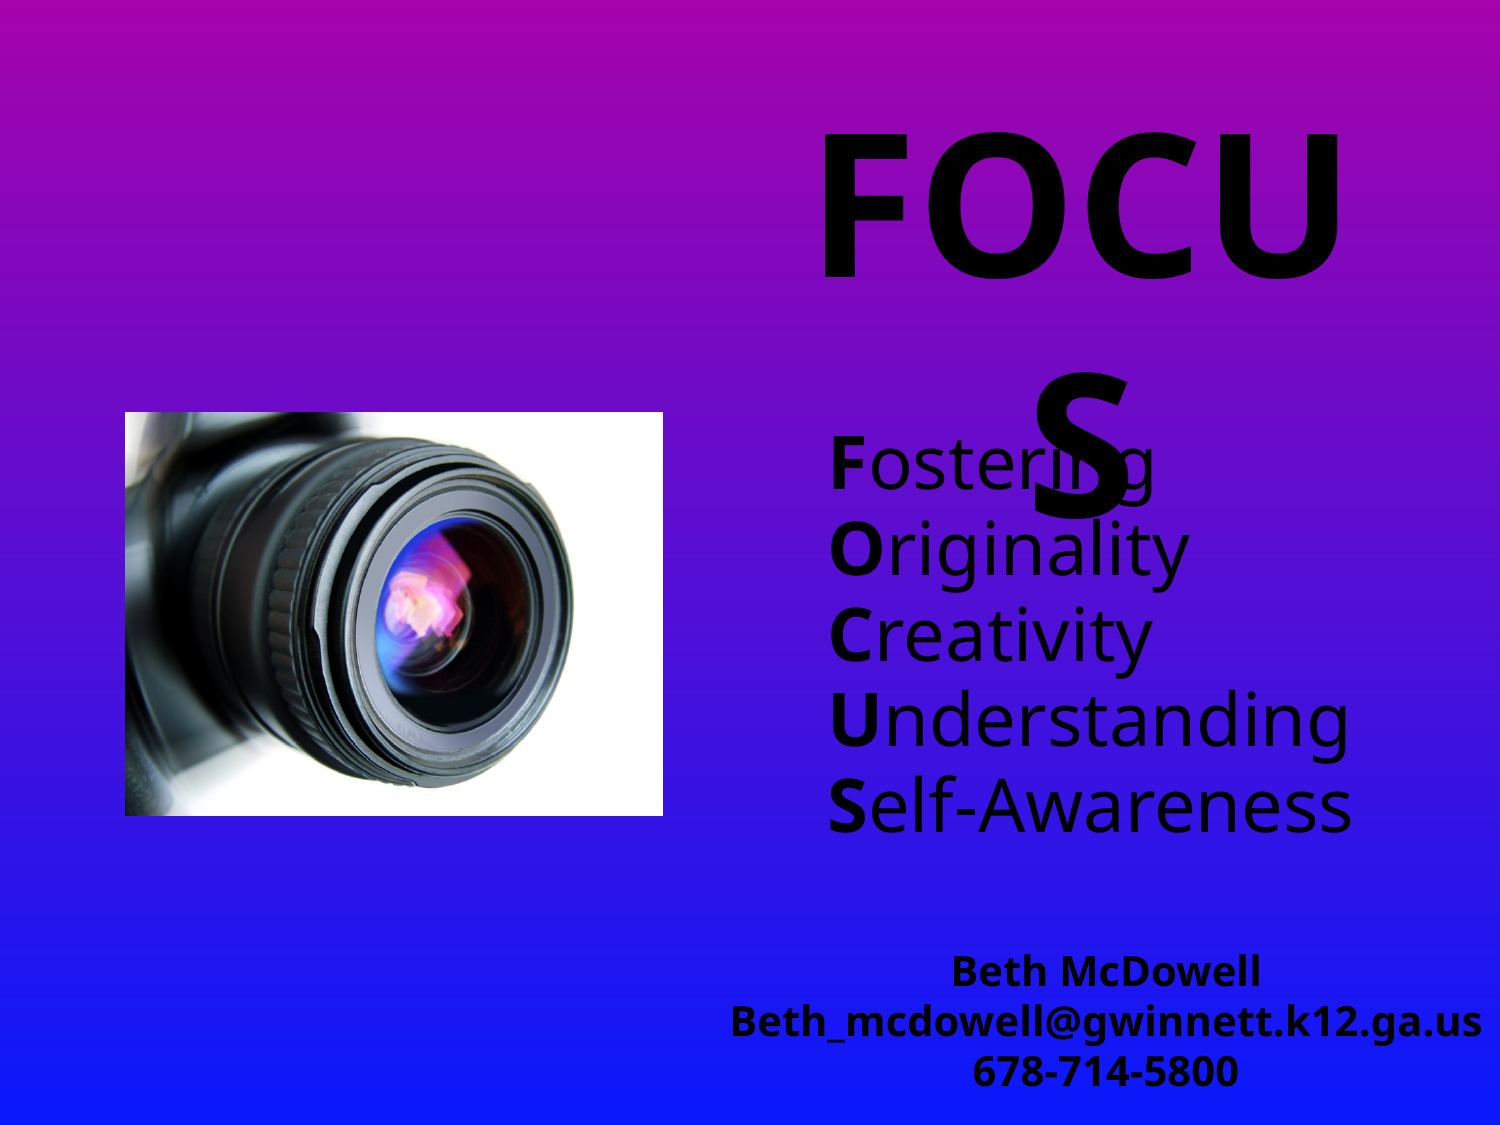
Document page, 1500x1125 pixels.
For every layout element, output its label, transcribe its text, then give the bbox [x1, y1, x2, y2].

picture [125, 412, 663, 816]
subtitle Fostering Originality Creativity Understanding Self-Awareness [812, 425, 1375, 900]
text_box Beth McDowell Beth_mcdowell@gwinnett.k12.ga.us 678-714-5800 [712, 937, 1500, 1103]
title FOCUS [774, 224, 1388, 410]
